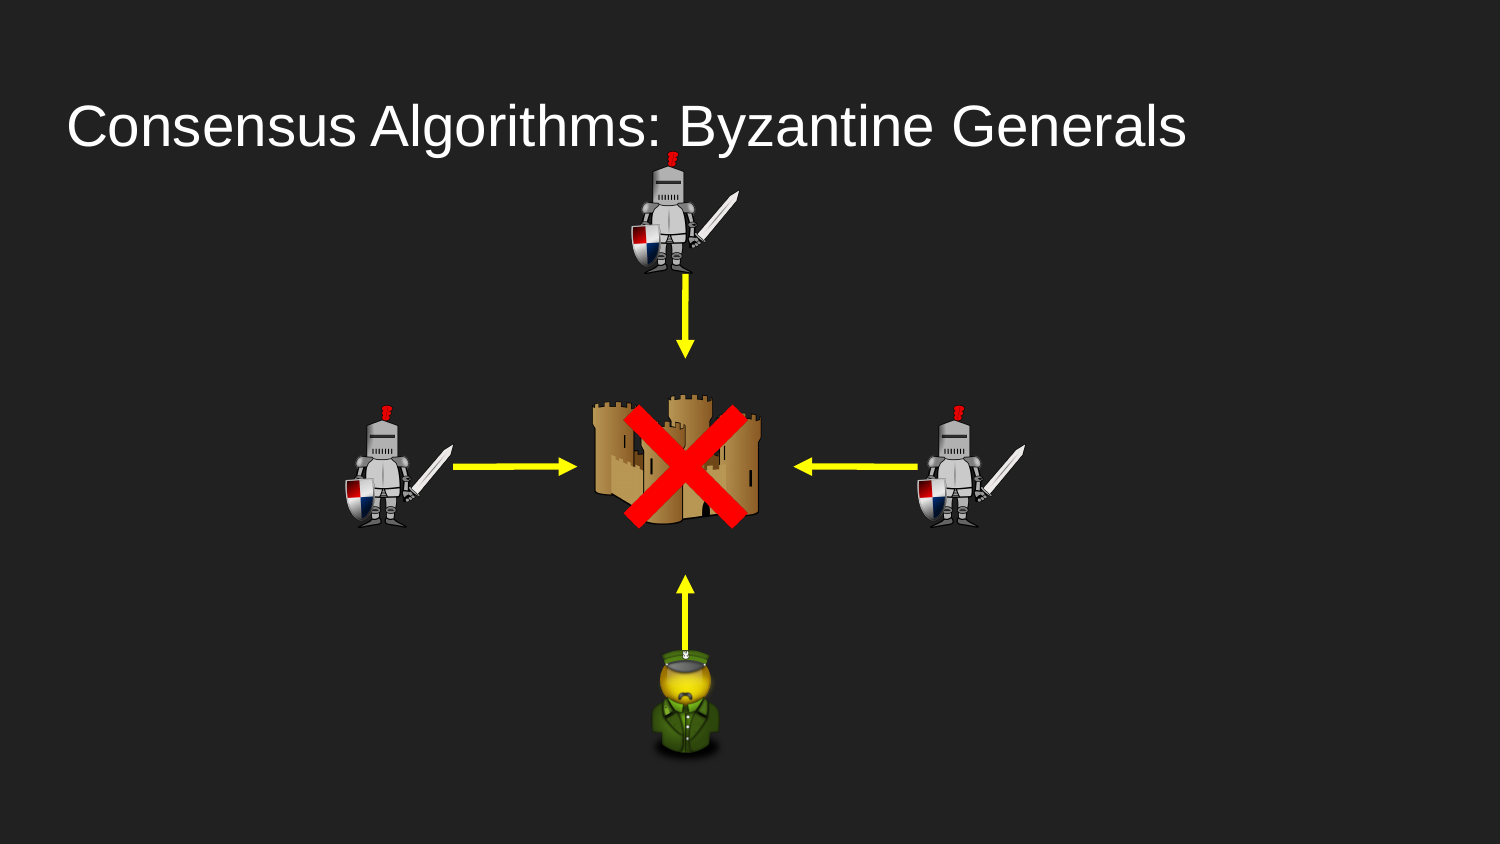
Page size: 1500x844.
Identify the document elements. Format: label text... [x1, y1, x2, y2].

picture [917, 405, 1026, 529]
picture [345, 405, 454, 529]
title Consensus Algorithms: Byzantine Generals [51, 72, 1449, 167]
picture [631, 150, 740, 275]
picture [576, 358, 794, 575]
picture [644, 649, 727, 767]
